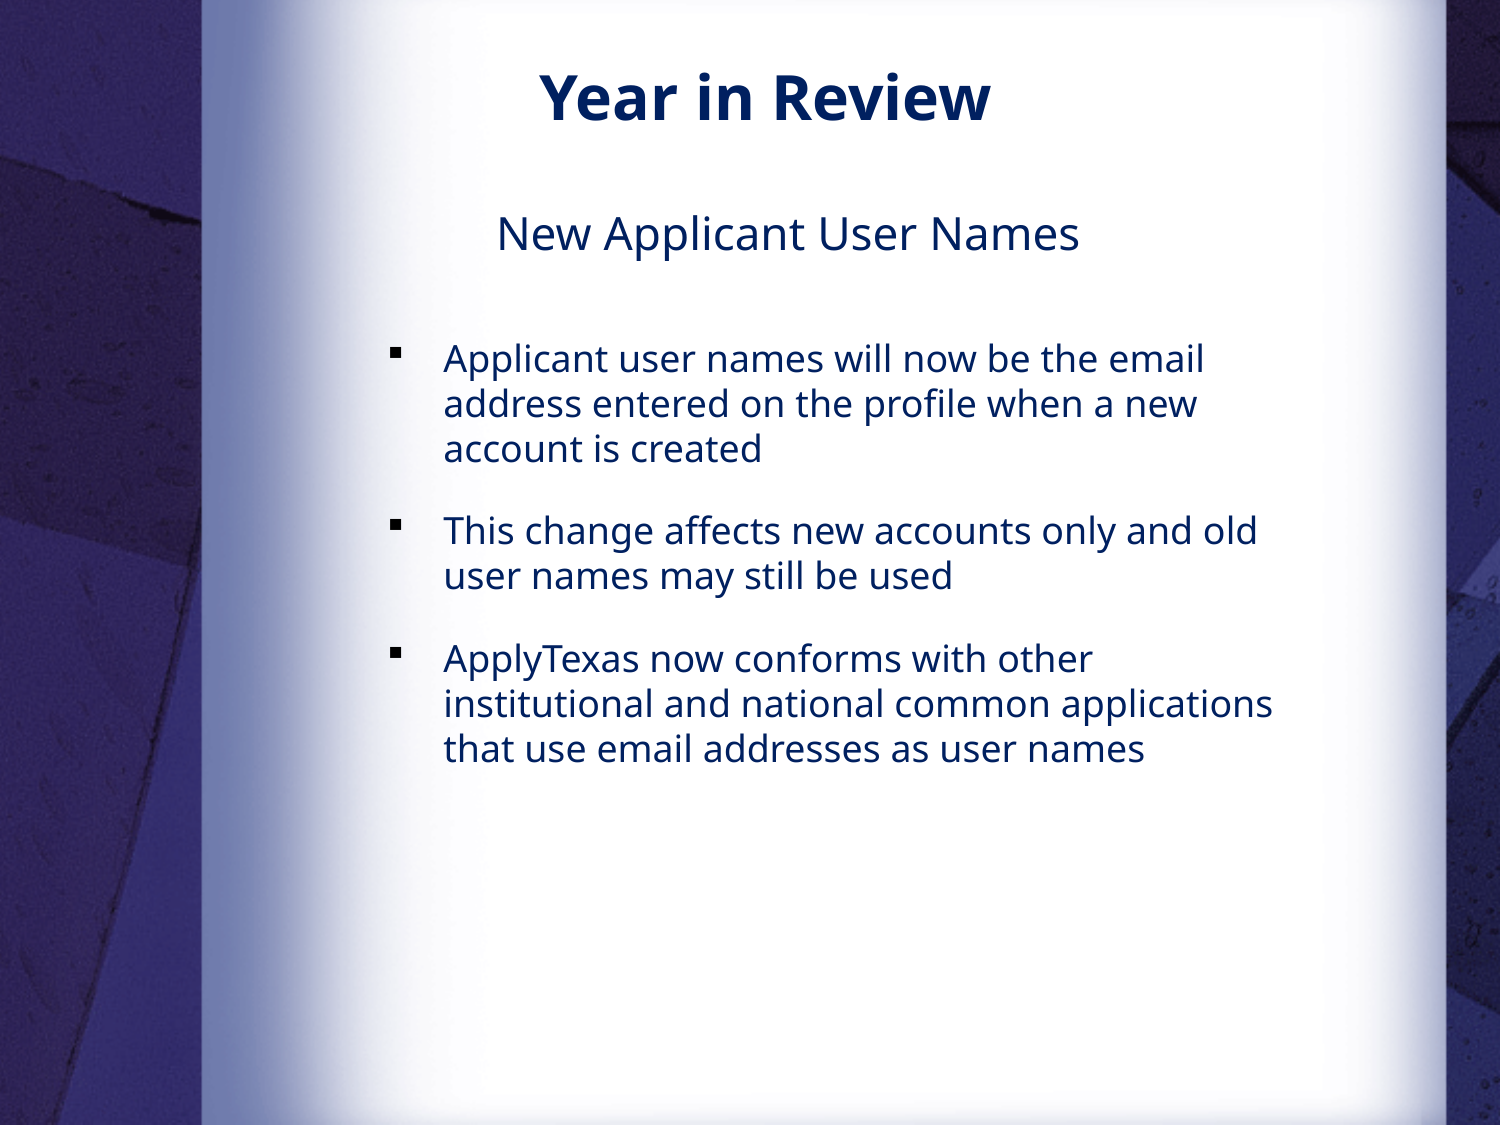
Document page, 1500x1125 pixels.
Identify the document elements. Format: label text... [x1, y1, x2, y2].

picture [0, 0, 1500, 1125]
text_box New Applicant User Names [481, 197, 1182, 267]
list Applicant user names will now be the email address entered on the profile when a new account is created This change affects new accounts only and old user names may still be used ApplyTexas now conforms with other institutional and national common applications that use email addresses as user names [371, 327, 1291, 1125]
text_box Year in Review [524, 50, 1338, 141]
